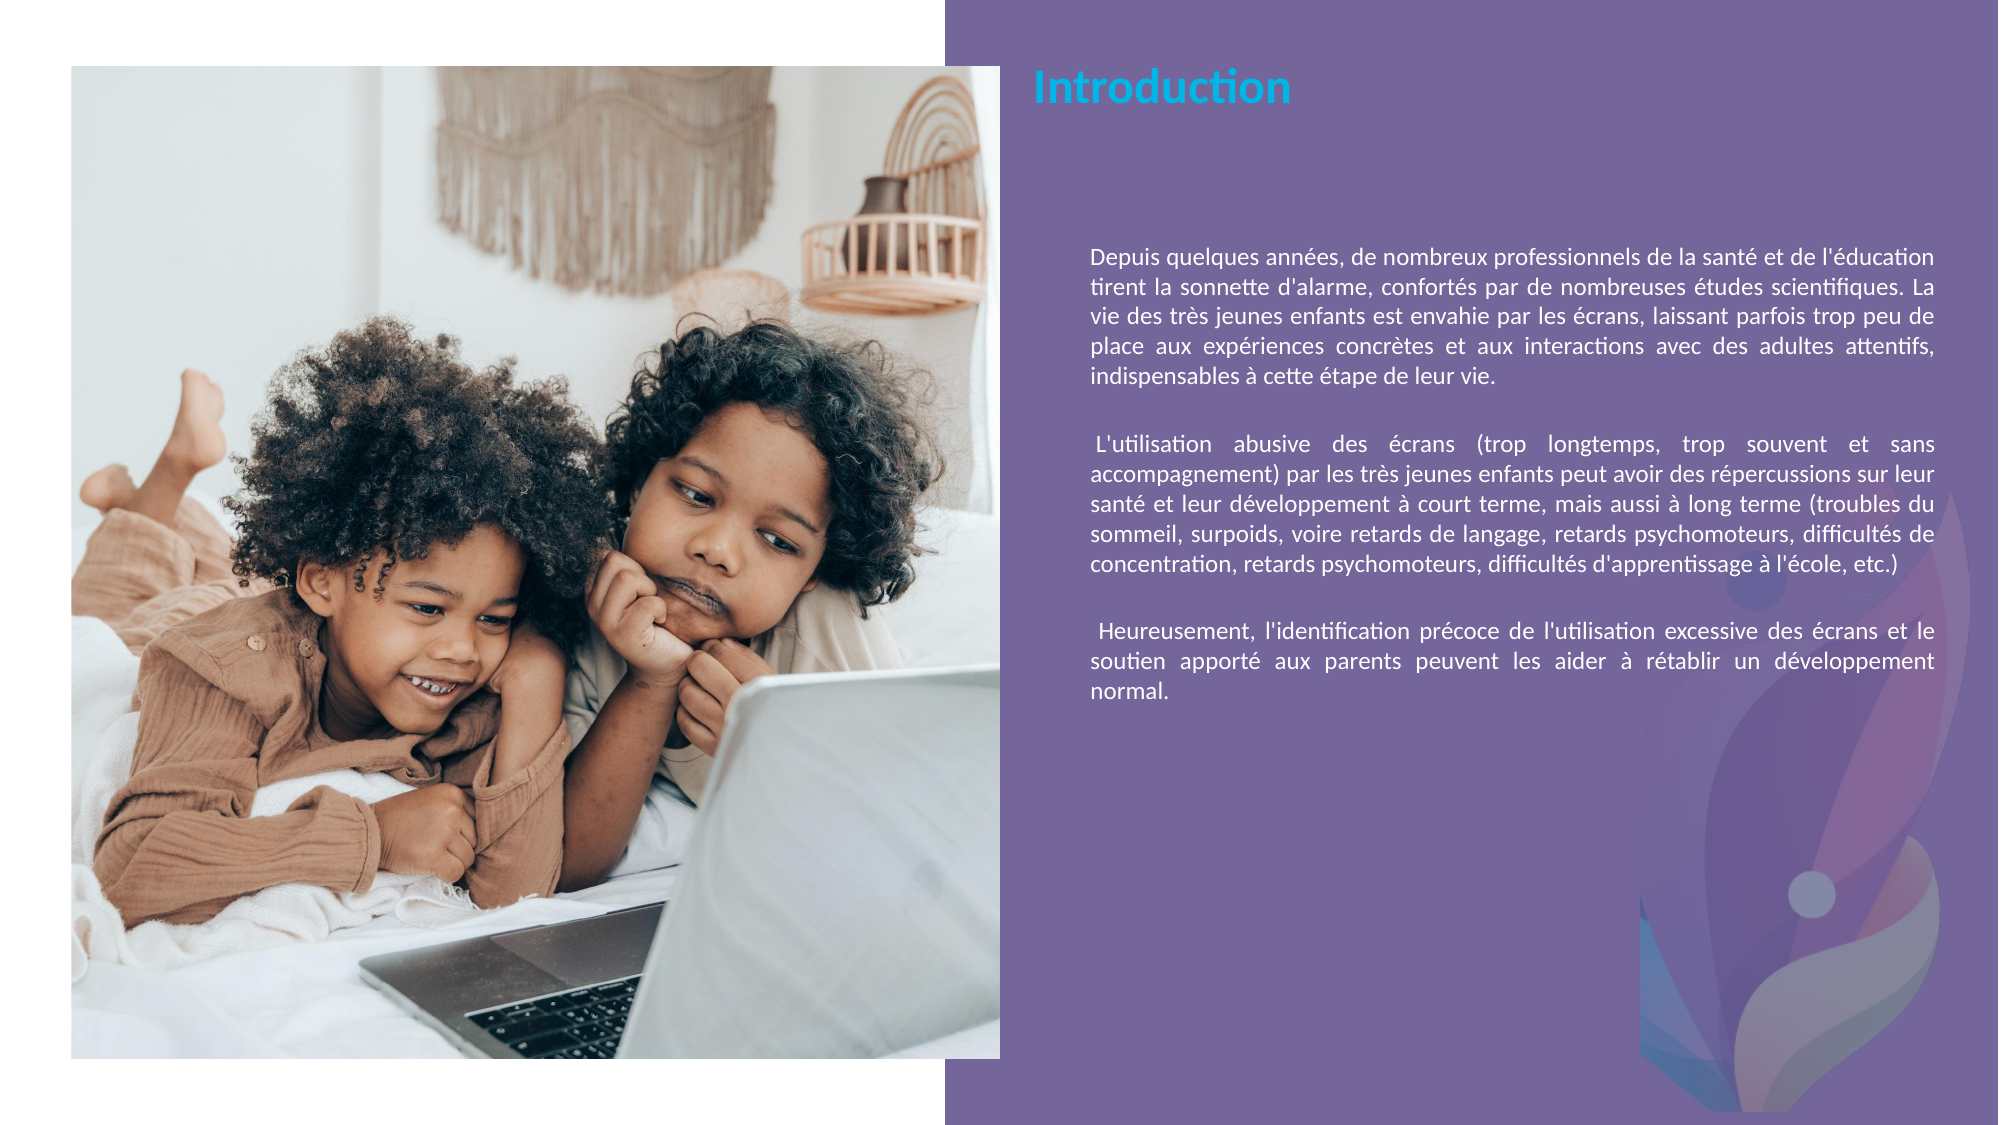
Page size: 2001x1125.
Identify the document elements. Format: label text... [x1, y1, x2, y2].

picture [71, 66, 1001, 1059]
list Depuis quelques années, de nombreux professionnels de la santé et de l'éducation tirent la sonnette d'alarme, confortés par de nombreuses études scientifiques. La vie des très jeunes enfants est envahie par les écrans, laissant parfois trop peu de place aux expériences concrètes et aux interactions avec des adultes attentifs, indispensables à cette étape de leur vie. L'utilisation abusive des écrans (trop longtemps, trop souvent et sans accompagnement) par les très jeunes enfants peut avoir des répercussions sur leur santé et leur développement à court terme, mais aussi à long terme (troubles du sommeil, surpoids, voire retards de langage, retards psychomoteurs, difficultés de concentration, retards psychomoteurs, difficultés d'apprentissage à l'école, etc.) Heureusement, l'identification précoce de l'utilisation excessive des écrans et le soutien apporté aux parents peuvent les aider à rétablir un développement normal. [1037, 232, 1952, 879]
list Introduction [1018, 52, 1980, 216]
